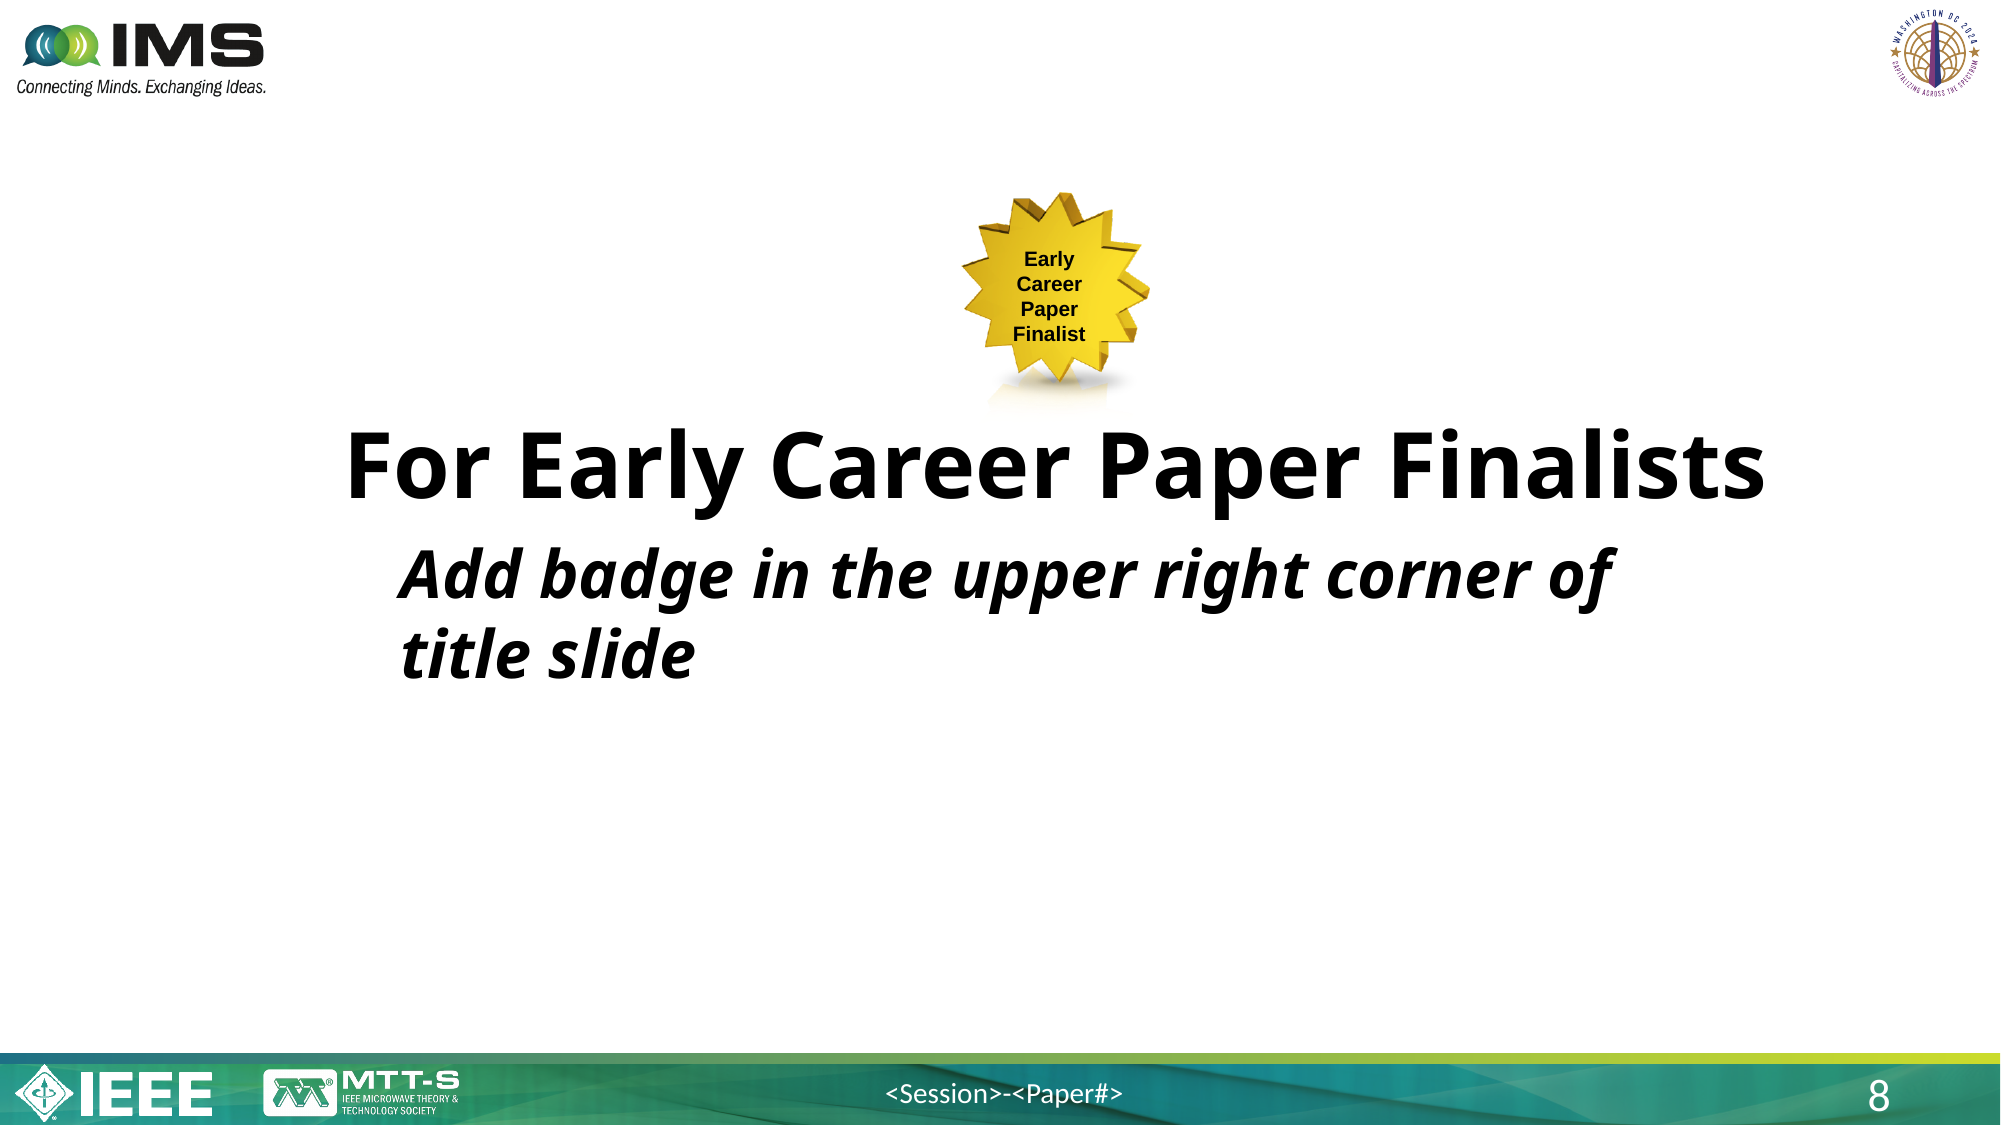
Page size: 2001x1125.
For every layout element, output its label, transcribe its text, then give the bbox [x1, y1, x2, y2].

text_box For Early Career Paper Finalists [228, 341, 1883, 583]
text_box Add badge in the upper right corner of title slide [385, 583, 1772, 897]
picture [0, 1027, 2001, 1125]
picture [1883, 0, 1987, 107]
picture [15, 19, 268, 98]
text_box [961, 192, 1150, 439]
